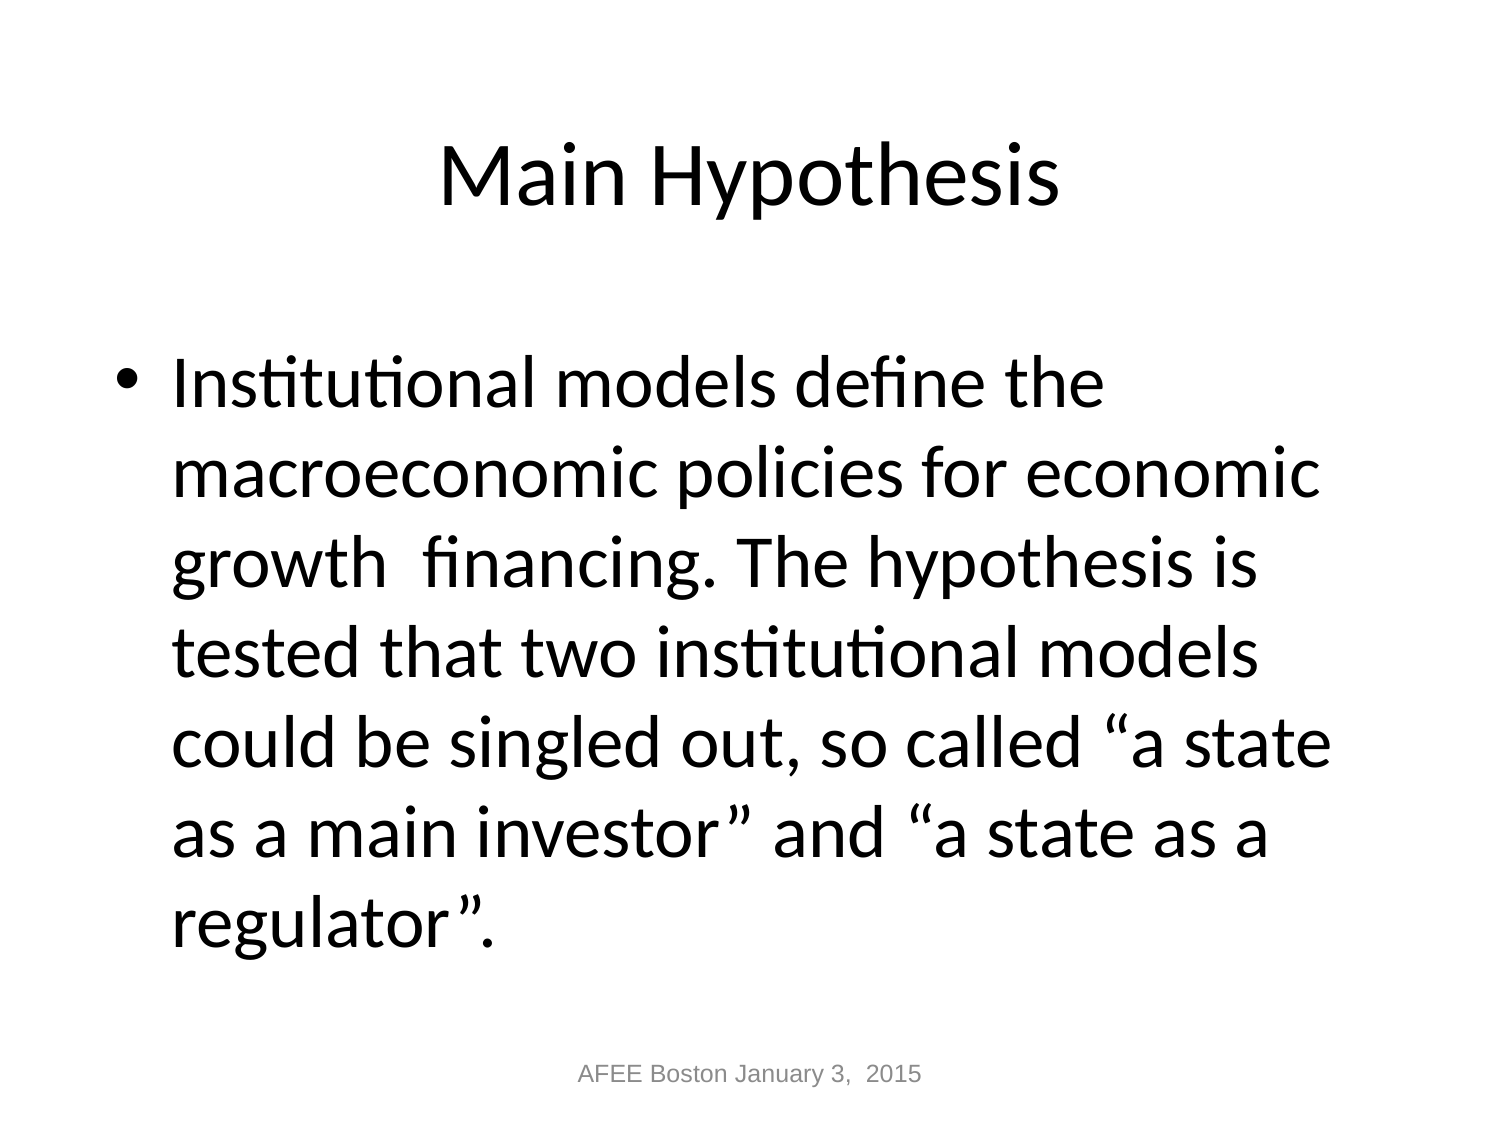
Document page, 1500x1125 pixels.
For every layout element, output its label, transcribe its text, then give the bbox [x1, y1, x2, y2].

footer AFEE Boston January 3, 2015 [512, 1042, 988, 1103]
title Main Hypothesis [75, 75, 1425, 263]
list Institutional models define the macroeconomic policies for economic growth financing. The hypothesis is tested that two institutional models could be singled out, so called “a state as a main investor” and “a state as a regulator”. [99, 324, 1414, 1013]
